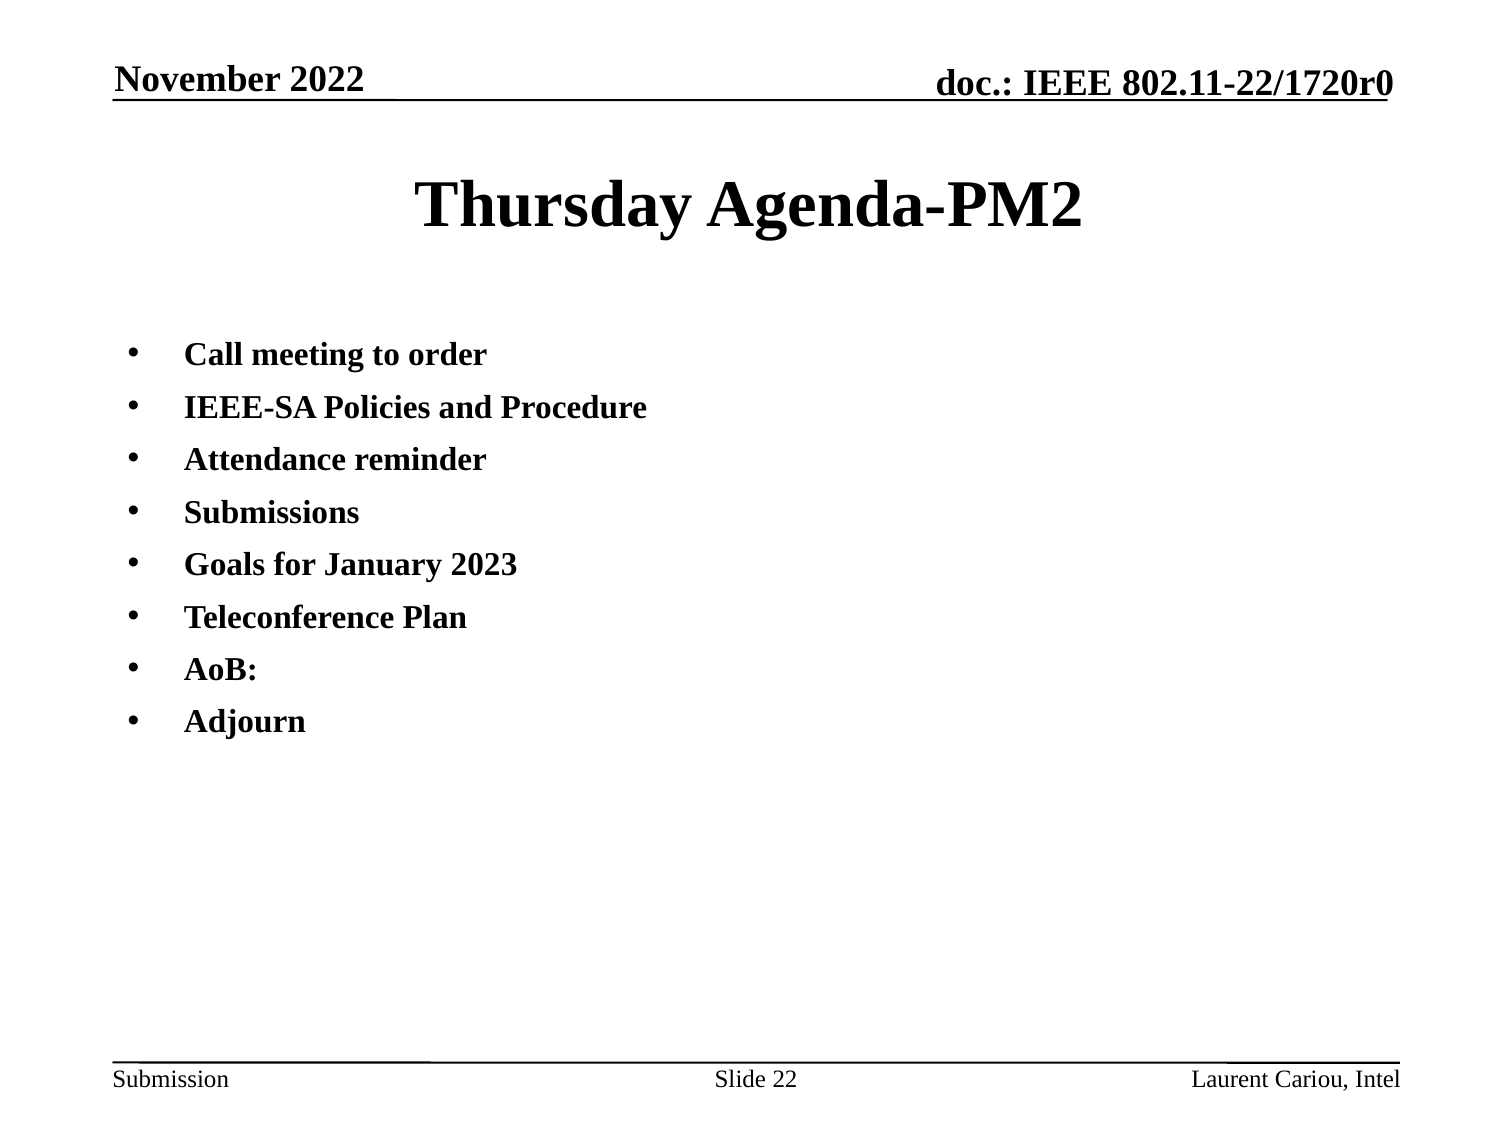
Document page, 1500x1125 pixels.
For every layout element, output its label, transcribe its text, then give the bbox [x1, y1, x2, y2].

footer Laurent Cariou, Intel [878, 1061, 1402, 1093]
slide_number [114, 54, 423, 100]
slide_number Slide 22 [712, 1061, 800, 1123]
title Thursday Agenda-PM2 [112, 112, 1388, 288]
list Call meeting to order IEEE-SA Policies and Procedure Attendance reminder Submissions Goals for January 2023 Teleconference Plan AoB: Adjourn [112, 324, 1388, 1063]
